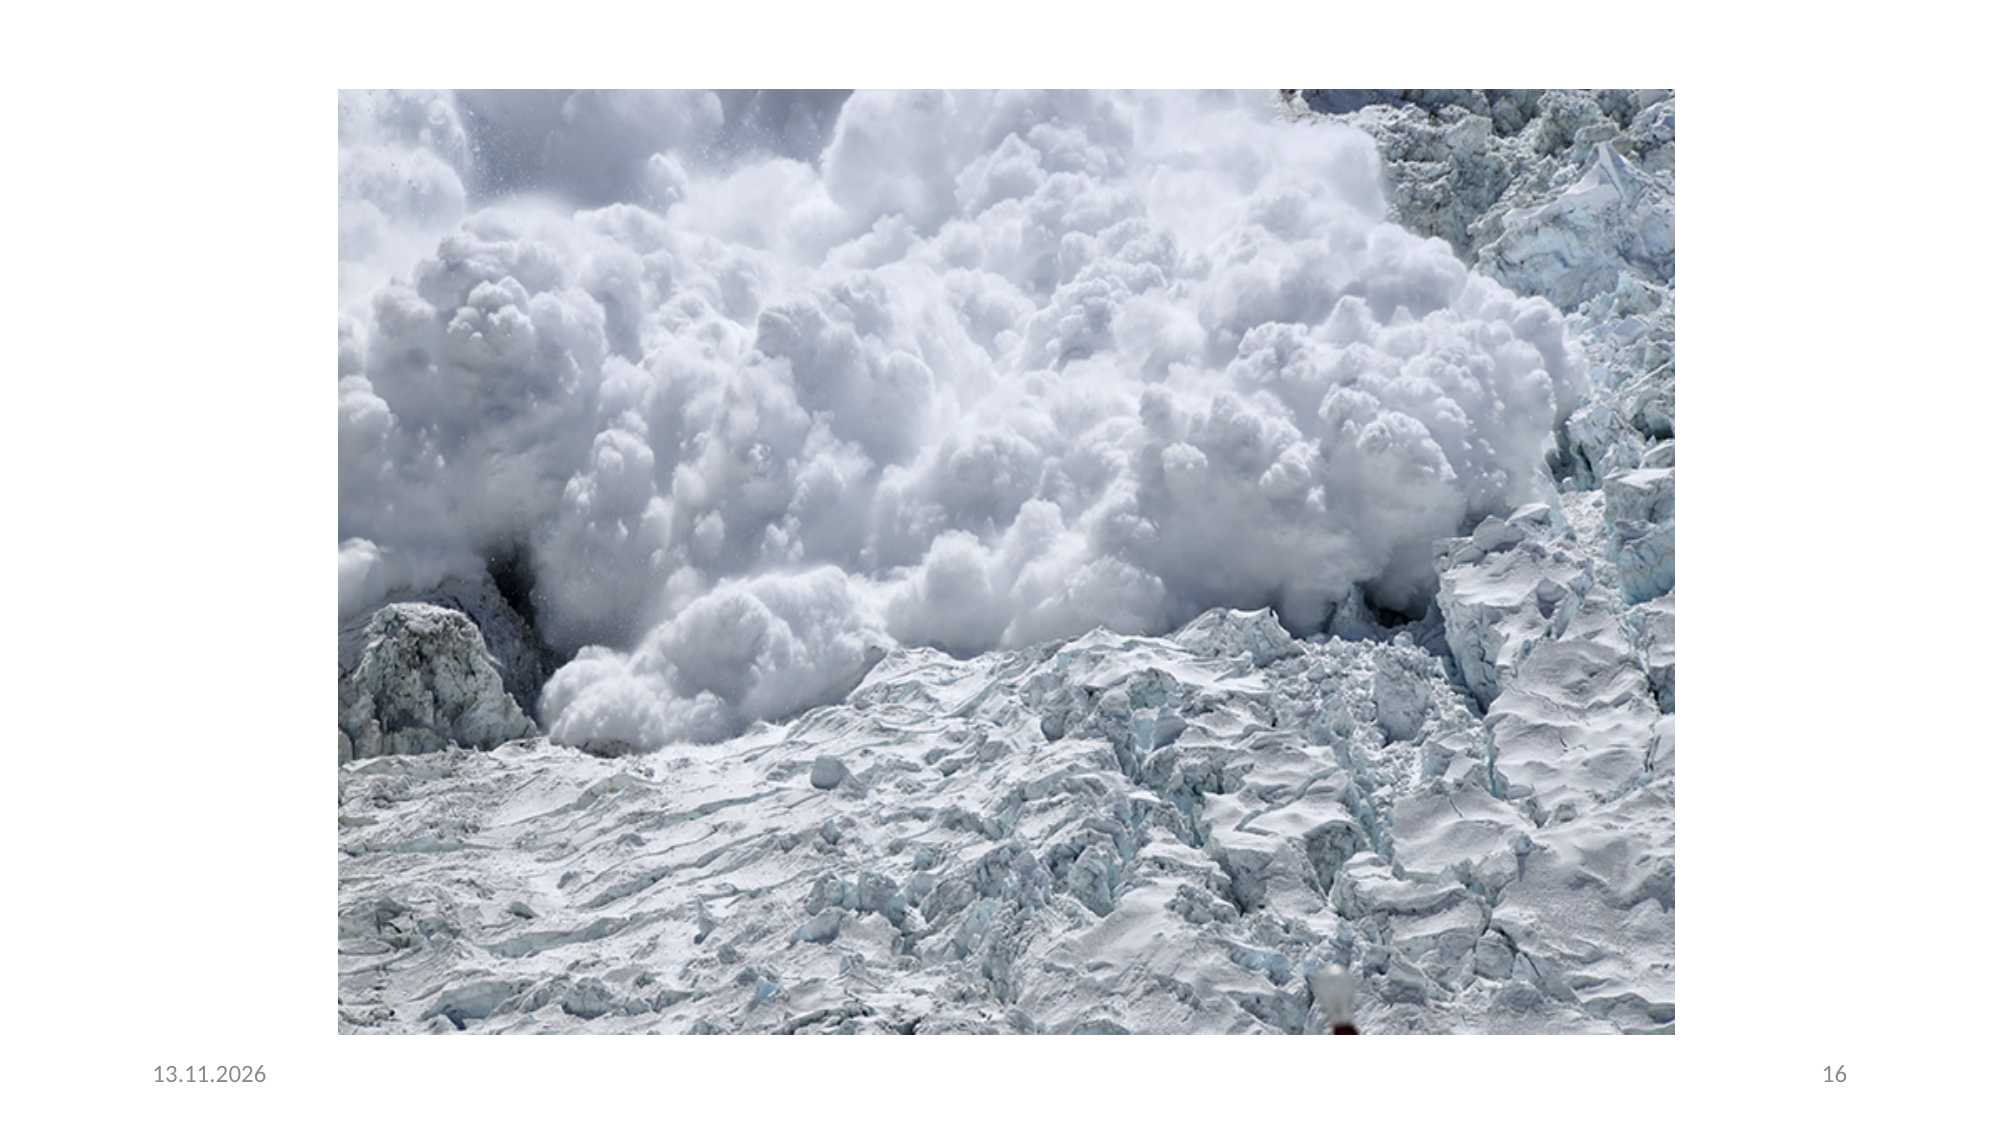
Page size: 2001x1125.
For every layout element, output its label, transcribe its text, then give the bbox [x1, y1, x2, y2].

slide_number 16 [1412, 1042, 1863, 1103]
picture [338, 89, 1675, 1035]
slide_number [137, 1042, 588, 1103]
